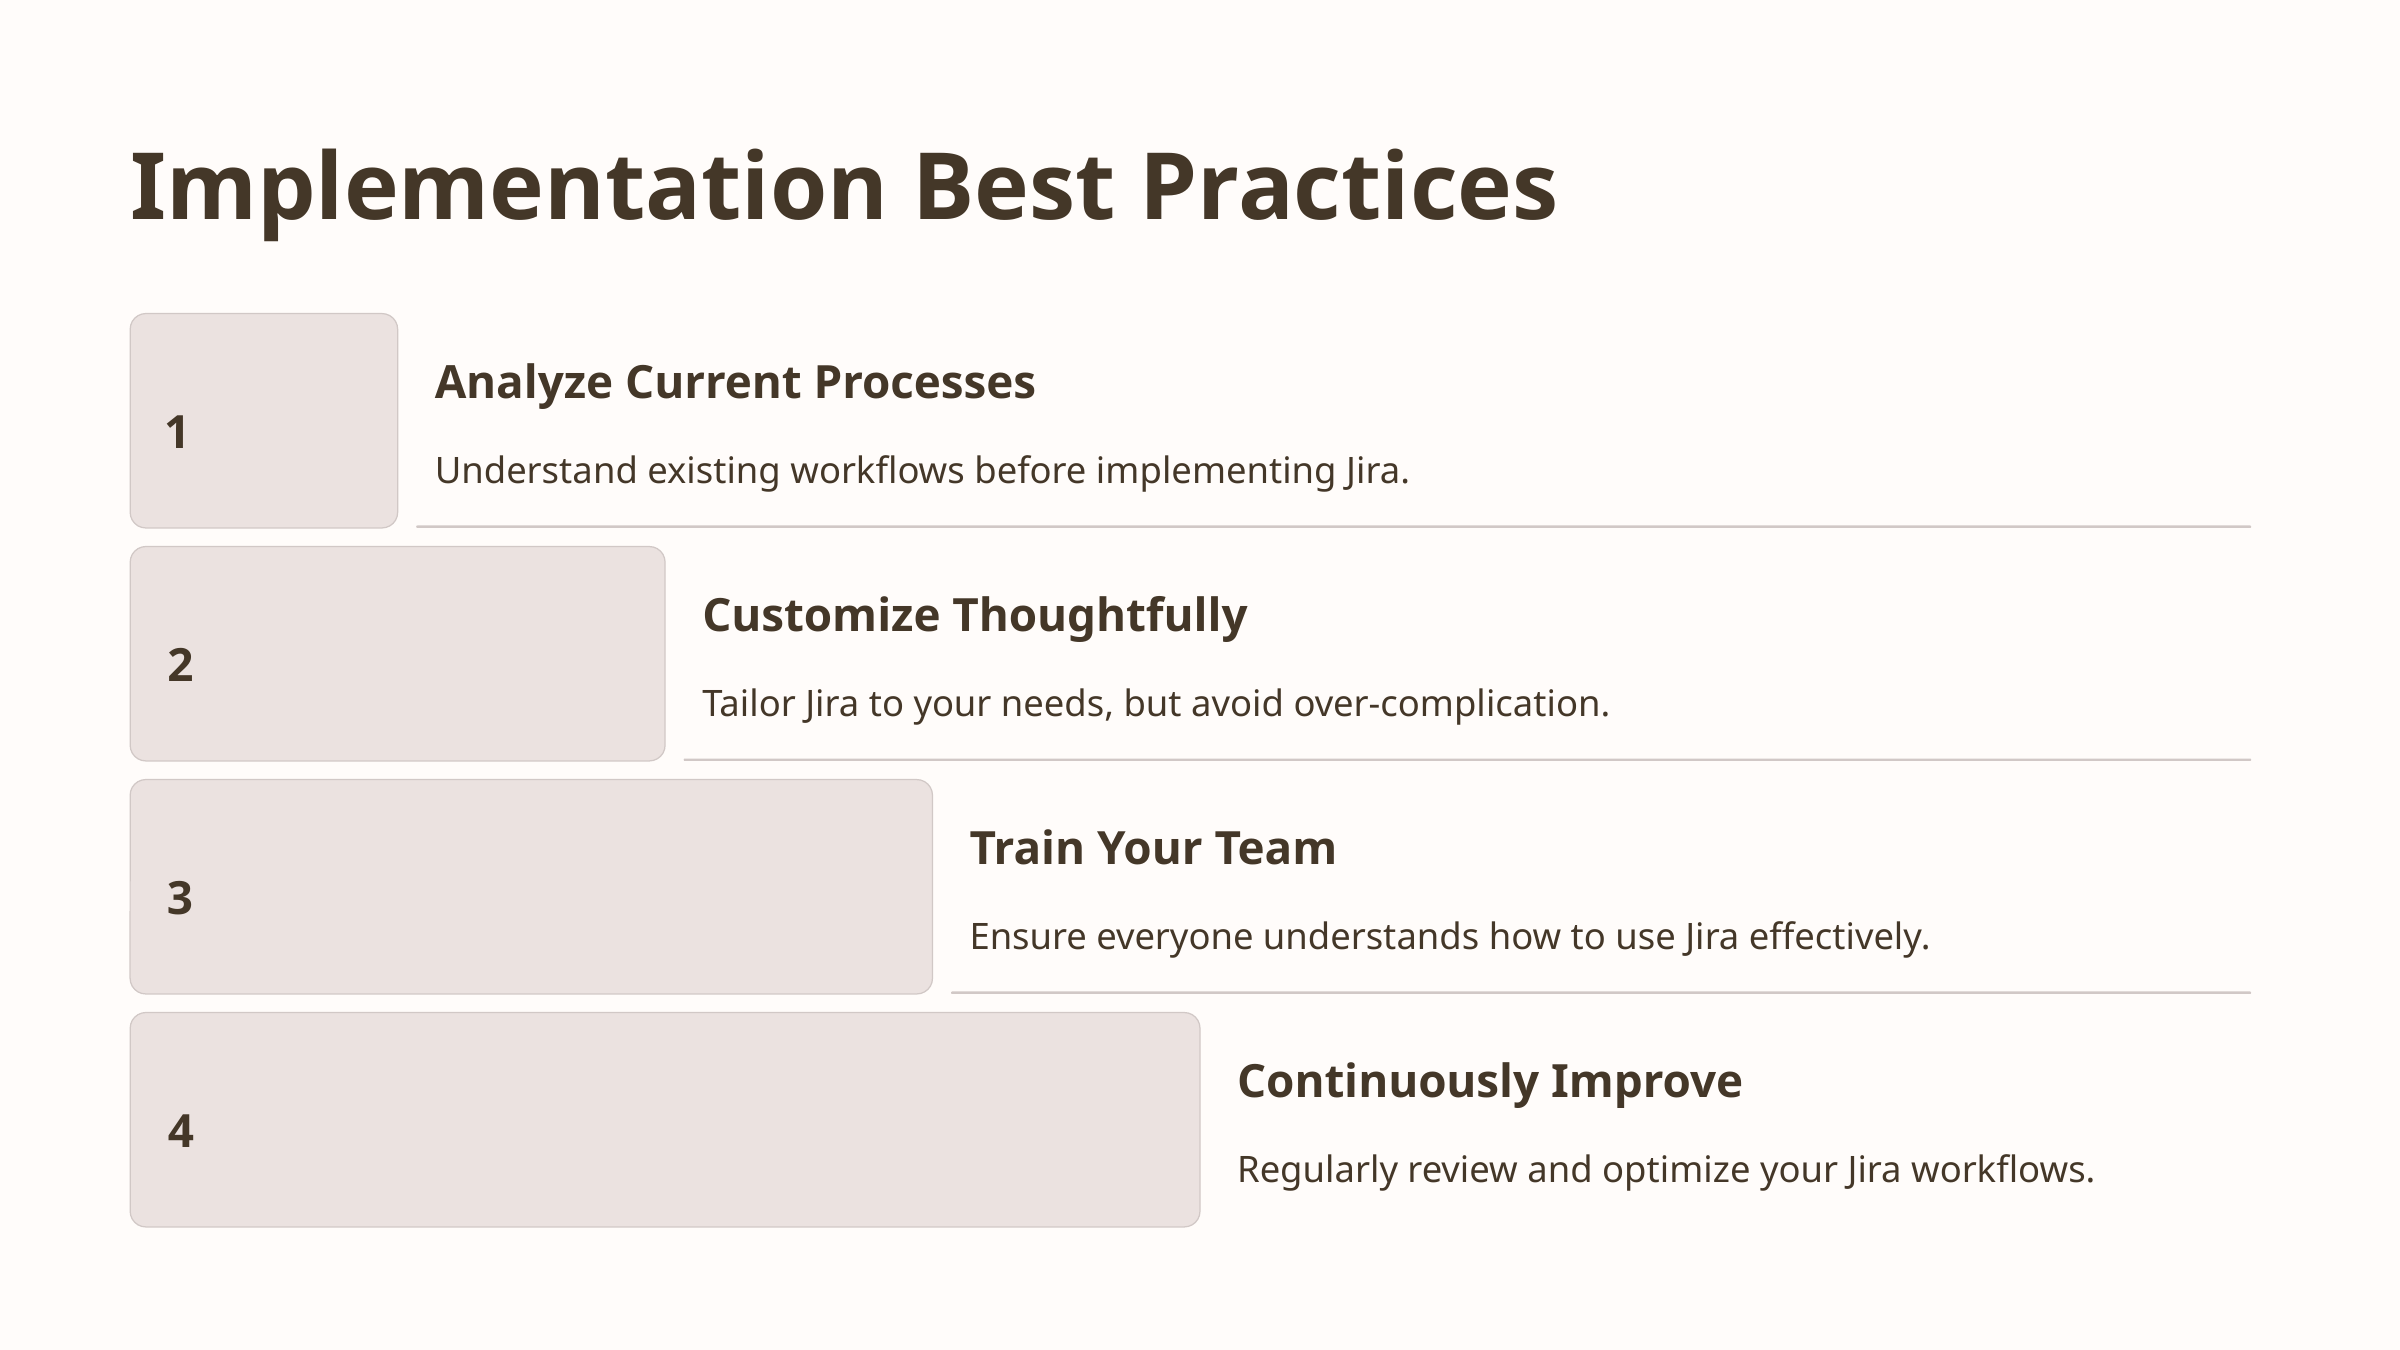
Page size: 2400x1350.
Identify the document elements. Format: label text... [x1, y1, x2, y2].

text_box Implementation Best Practices [130, 122, 1340, 240]
text_box [130, 546, 666, 761]
text_box Customize Thoughtfully [702, 583, 1184, 642]
text_box Understand existing workflows before implementing Jira. [434, 431, 1420, 491]
text_box Continuously Improve [1237, 1049, 1703, 1108]
text_box Train Your Team [969, 816, 1435, 875]
text_box 4 [168, 1082, 194, 1157]
text_box [130, 779, 933, 994]
text_box Ensure everyone understands how to use Jira effectively. [969, 897, 1948, 957]
text_box [130, 1012, 1201, 1227]
text_box 3 [168, 849, 192, 924]
text_box 1 [168, 383, 187, 458]
text_box 2 [168, 616, 193, 691]
text_box Tailor Jira to your needs, but avoid over-complication. [702, 664, 1626, 724]
text_box [130, 313, 398, 528]
text_box Analyze Current Processes [434, 350, 953, 409]
text_box Regularly review and optimize your Jira workflows. [1237, 1130, 2106, 1190]
